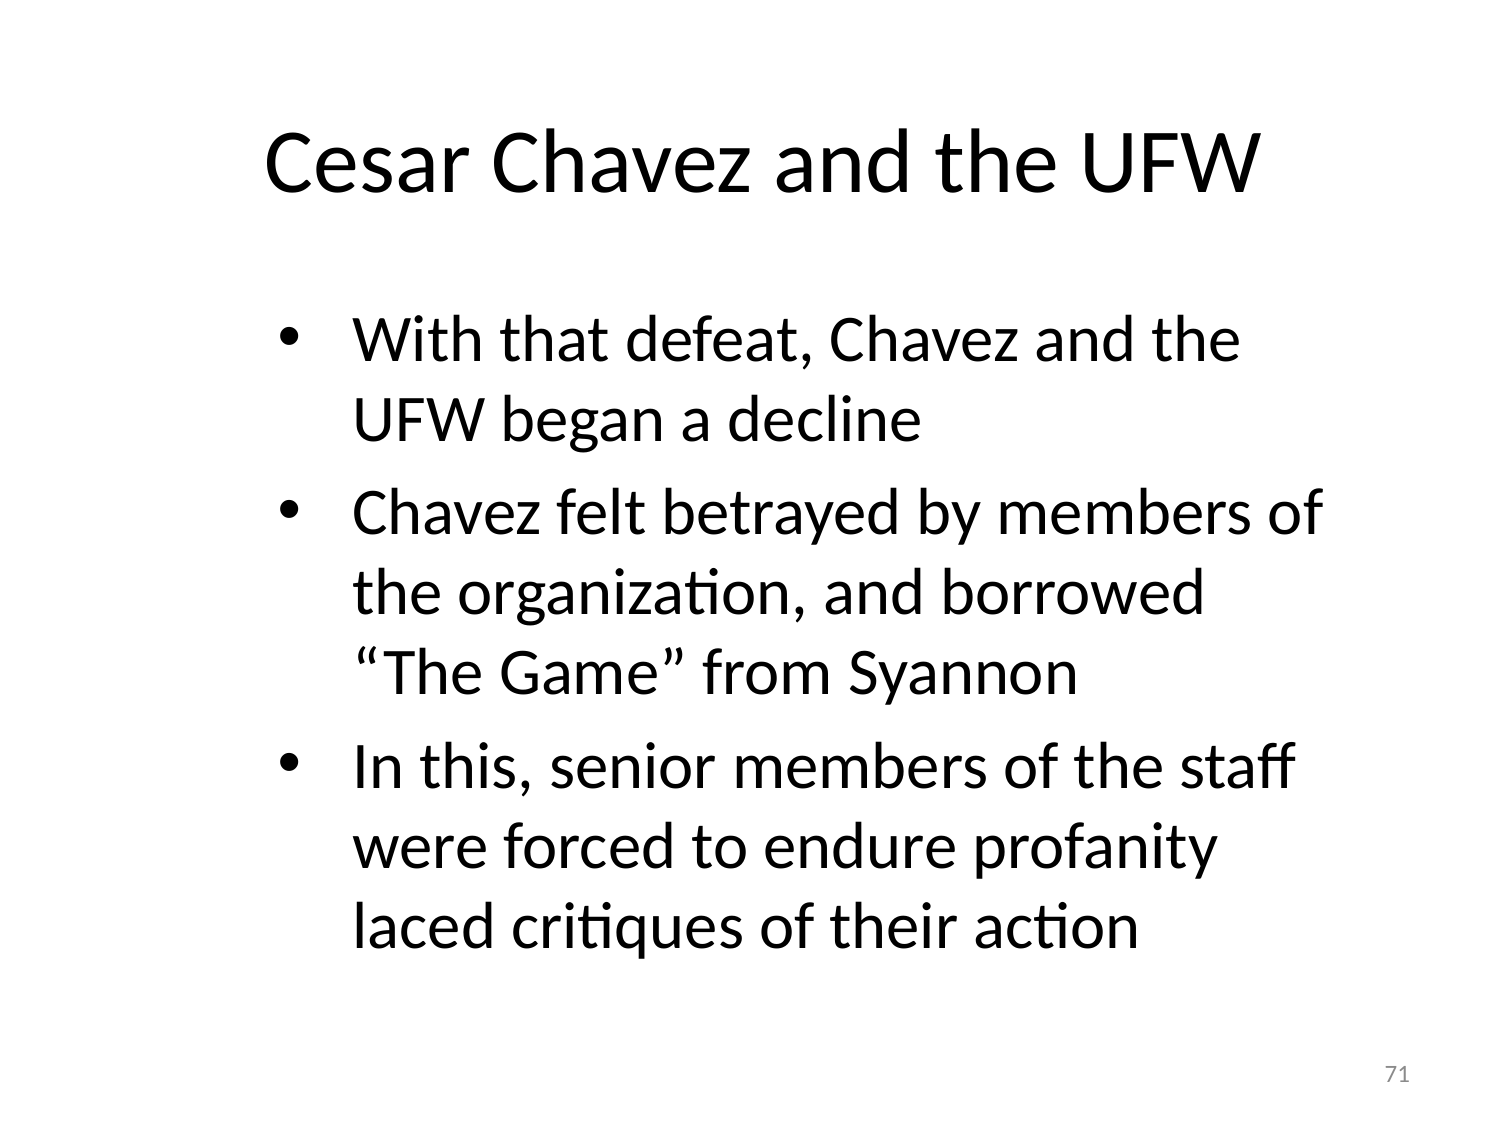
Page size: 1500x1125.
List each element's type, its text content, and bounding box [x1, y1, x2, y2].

subtitle With that defeat, Chavez and the UFW began a decline Chavez felt betrayed by members of the organization, and borrowed “The Game” from Syannon In this, senior members of the staff were forced to endure profanity laced critiques of their action [262, 287, 1350, 975]
title Cesar Chavez and the UFW [112, 50, 1438, 263]
slide_number 71 [1074, 1042, 1425, 1103]
